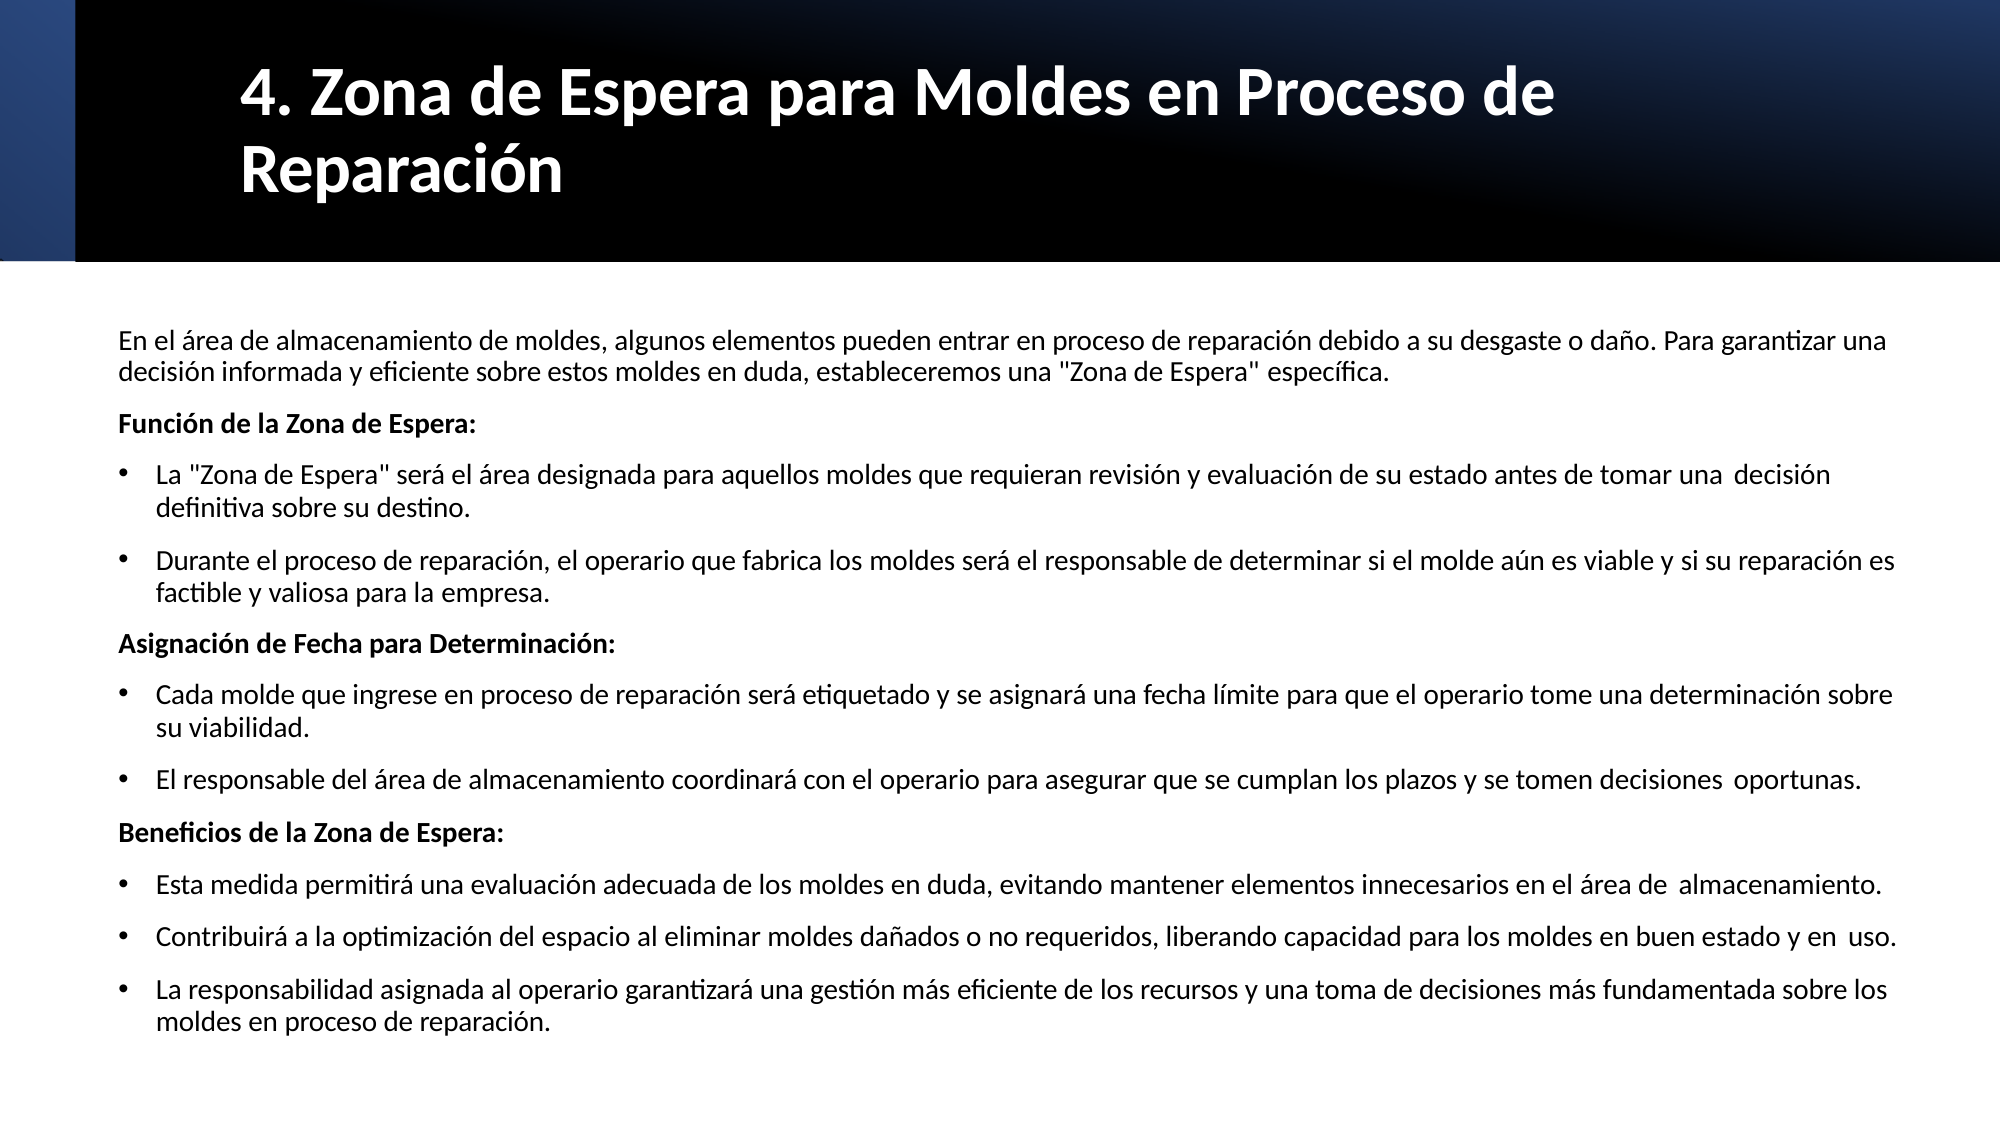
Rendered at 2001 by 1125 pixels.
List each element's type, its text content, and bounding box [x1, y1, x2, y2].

picture [0, 0, 2000, 262]
text_box En el área de almacenamiento de moldes, algunos elementos pueden entrar en proceso de reparación debido a su desgaste o daño. Para garantizar una decisión informada y eficiente sobre estos moldes en duda, estableceremos una "Zona de Espera" específica. Función de la Zona de Espera: La "Zona de Espera" será el área designada para aquellos moldes que requieran revisión y evaluación de su estado antes de tomar una decisión definitiva sobre su destino. Durante el proceso de reparación, el operario que fabrica los moldes será el responsable de determinar si el molde aún es viable y si su reparación es factible y valiosa para la empresa. Asignación de Fecha para Determinación: Cada molde que ingrese en proceso de reparación será etiquetado y se asignará una fecha límite para que el operario tome una determinación sobre su viabilidad. El responsable del área de almacenamiento coordinará con el operario para asegurar que se cumplan los plazos y se tomen decisiones oportunas. Beneficios de la Zona de Espera: Esta medida permitirá una evaluación adecuada de los moldes en duda, evitando mantener elementos innecesarios en el área de almacenamiento. Contribuirá a la optimización del espacio al eliminar moldes dañados o no requeridos, liberando capacidad para los moldes en buen estado y en uso. La responsabilidad asignada al operario garantizará una gestión más eficiente de los recursos y una toma de decisiones más fundamentada sobre los moldes en proceso de reparación. [116, 318, 1920, 1038]
title 4. Zona de Espera para Moldes en Proceso de Reparación [166, 41, 1834, 242]
